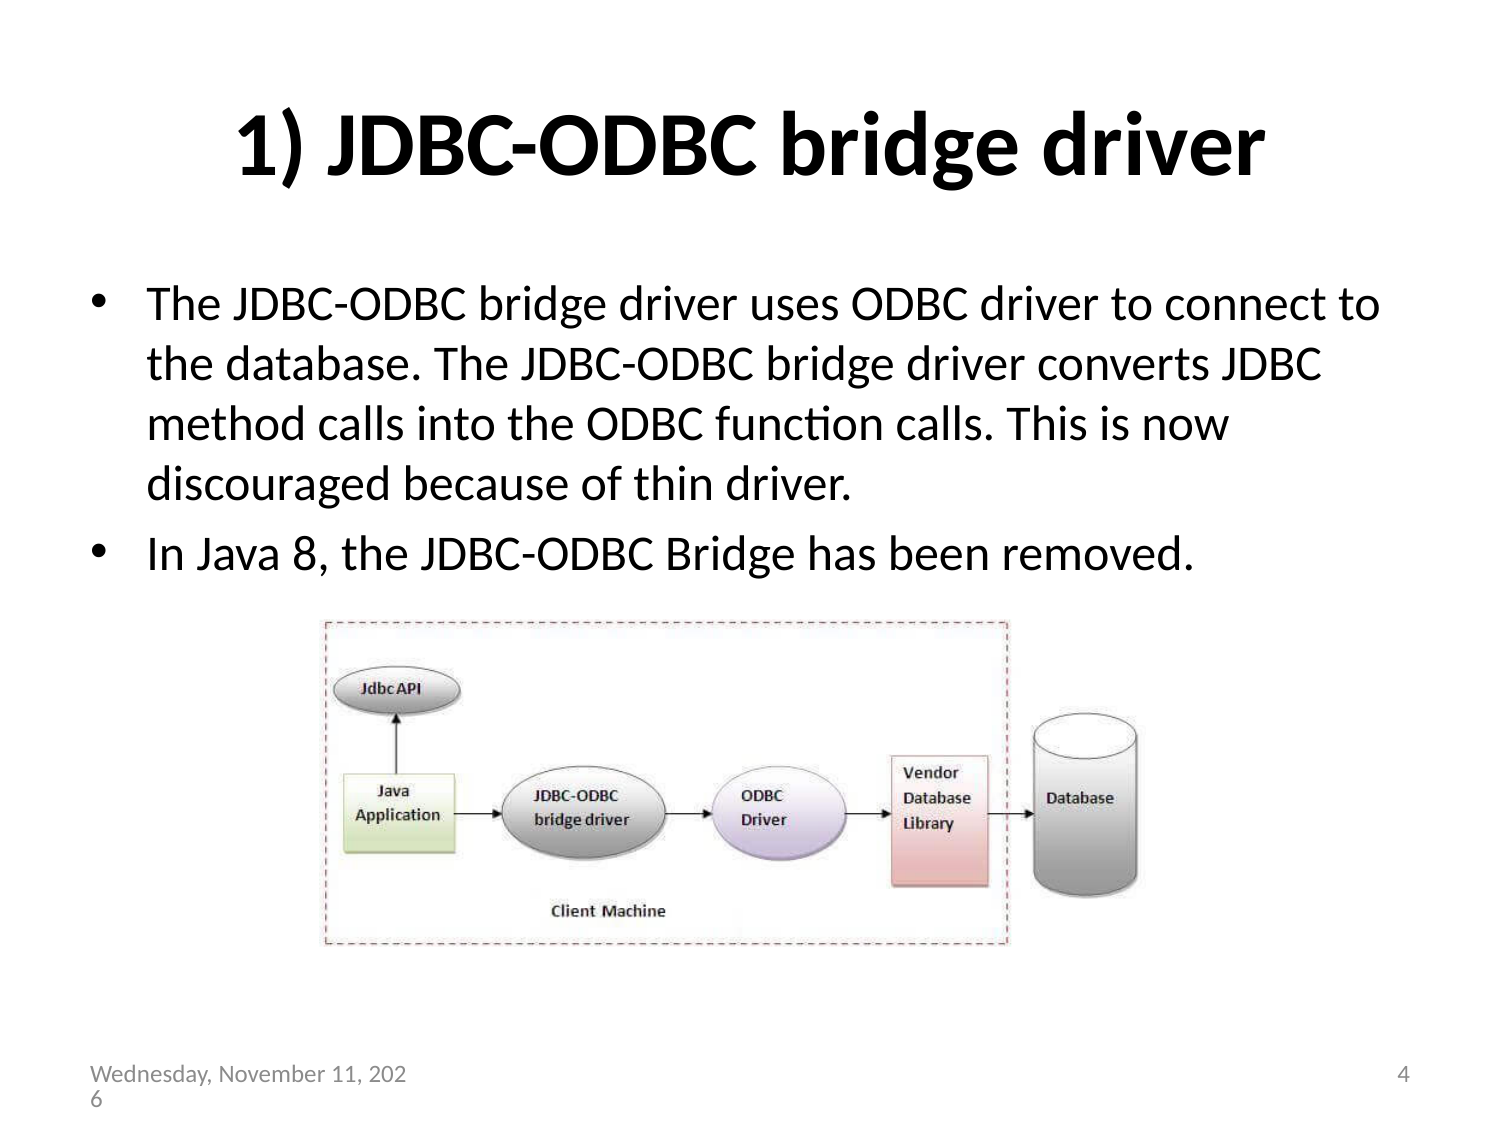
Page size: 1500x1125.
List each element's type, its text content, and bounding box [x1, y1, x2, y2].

picture [299, 581, 1200, 963]
title 1) JDBC-ODBC bridge driver [75, 45, 1425, 233]
list The JDBC-ODBC bridge driver uses ODBC driver to connect to the database. The JDBC-ODBC bridge driver converts JDBC method calls into the ODBC function calls. This is now discouraged because of thin driver. In Java 8, the JDBC-ODBC Bridge has been removed. [75, 262, 1425, 1005]
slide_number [75, 1042, 425, 1103]
slide_number 4 [1074, 1042, 1425, 1103]
